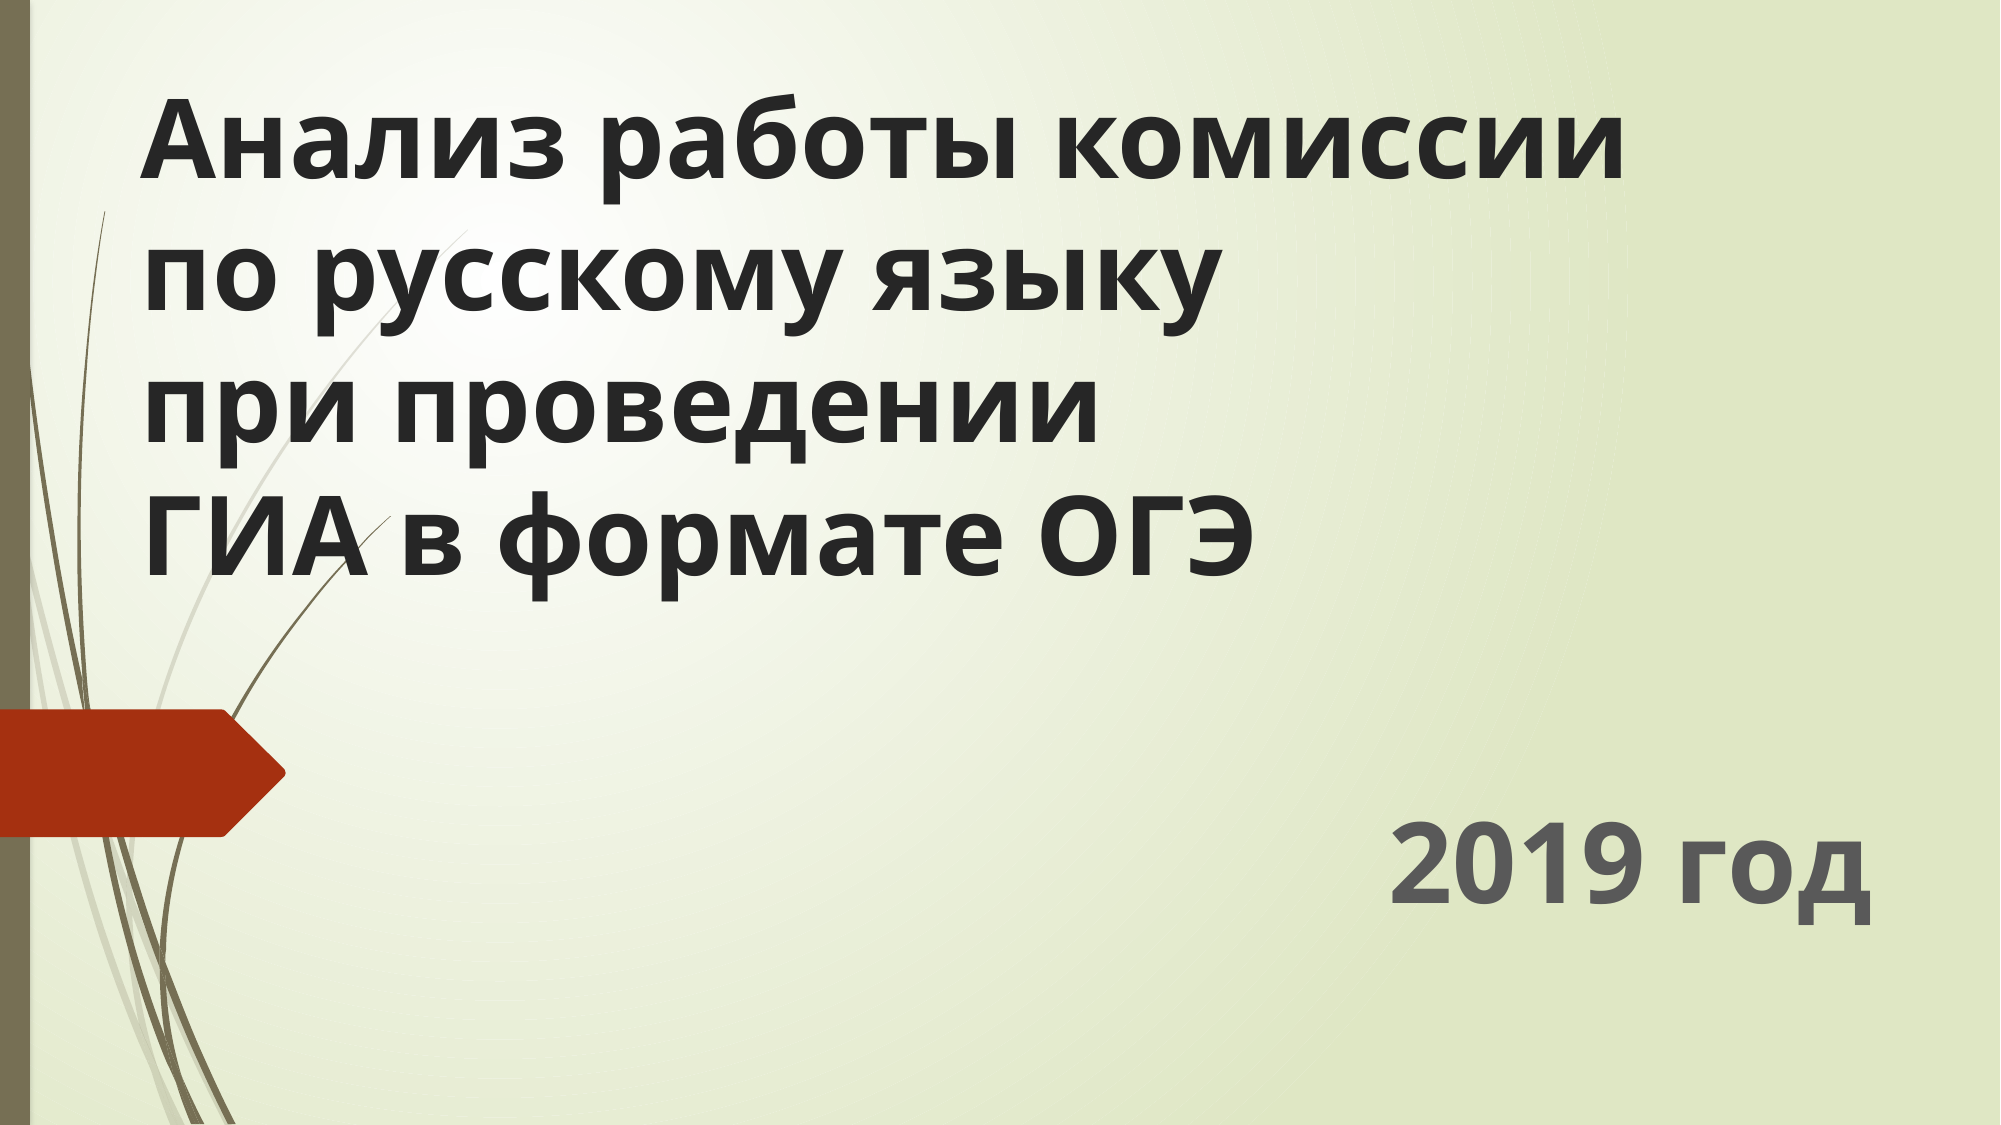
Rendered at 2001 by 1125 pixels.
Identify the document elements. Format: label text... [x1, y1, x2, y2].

subtitle 2019 год [424, 783, 1888, 969]
title Анализ работы комиссии по русскому языку при проведении ГИА в формате ОГЭ [125, 58, 1924, 605]
